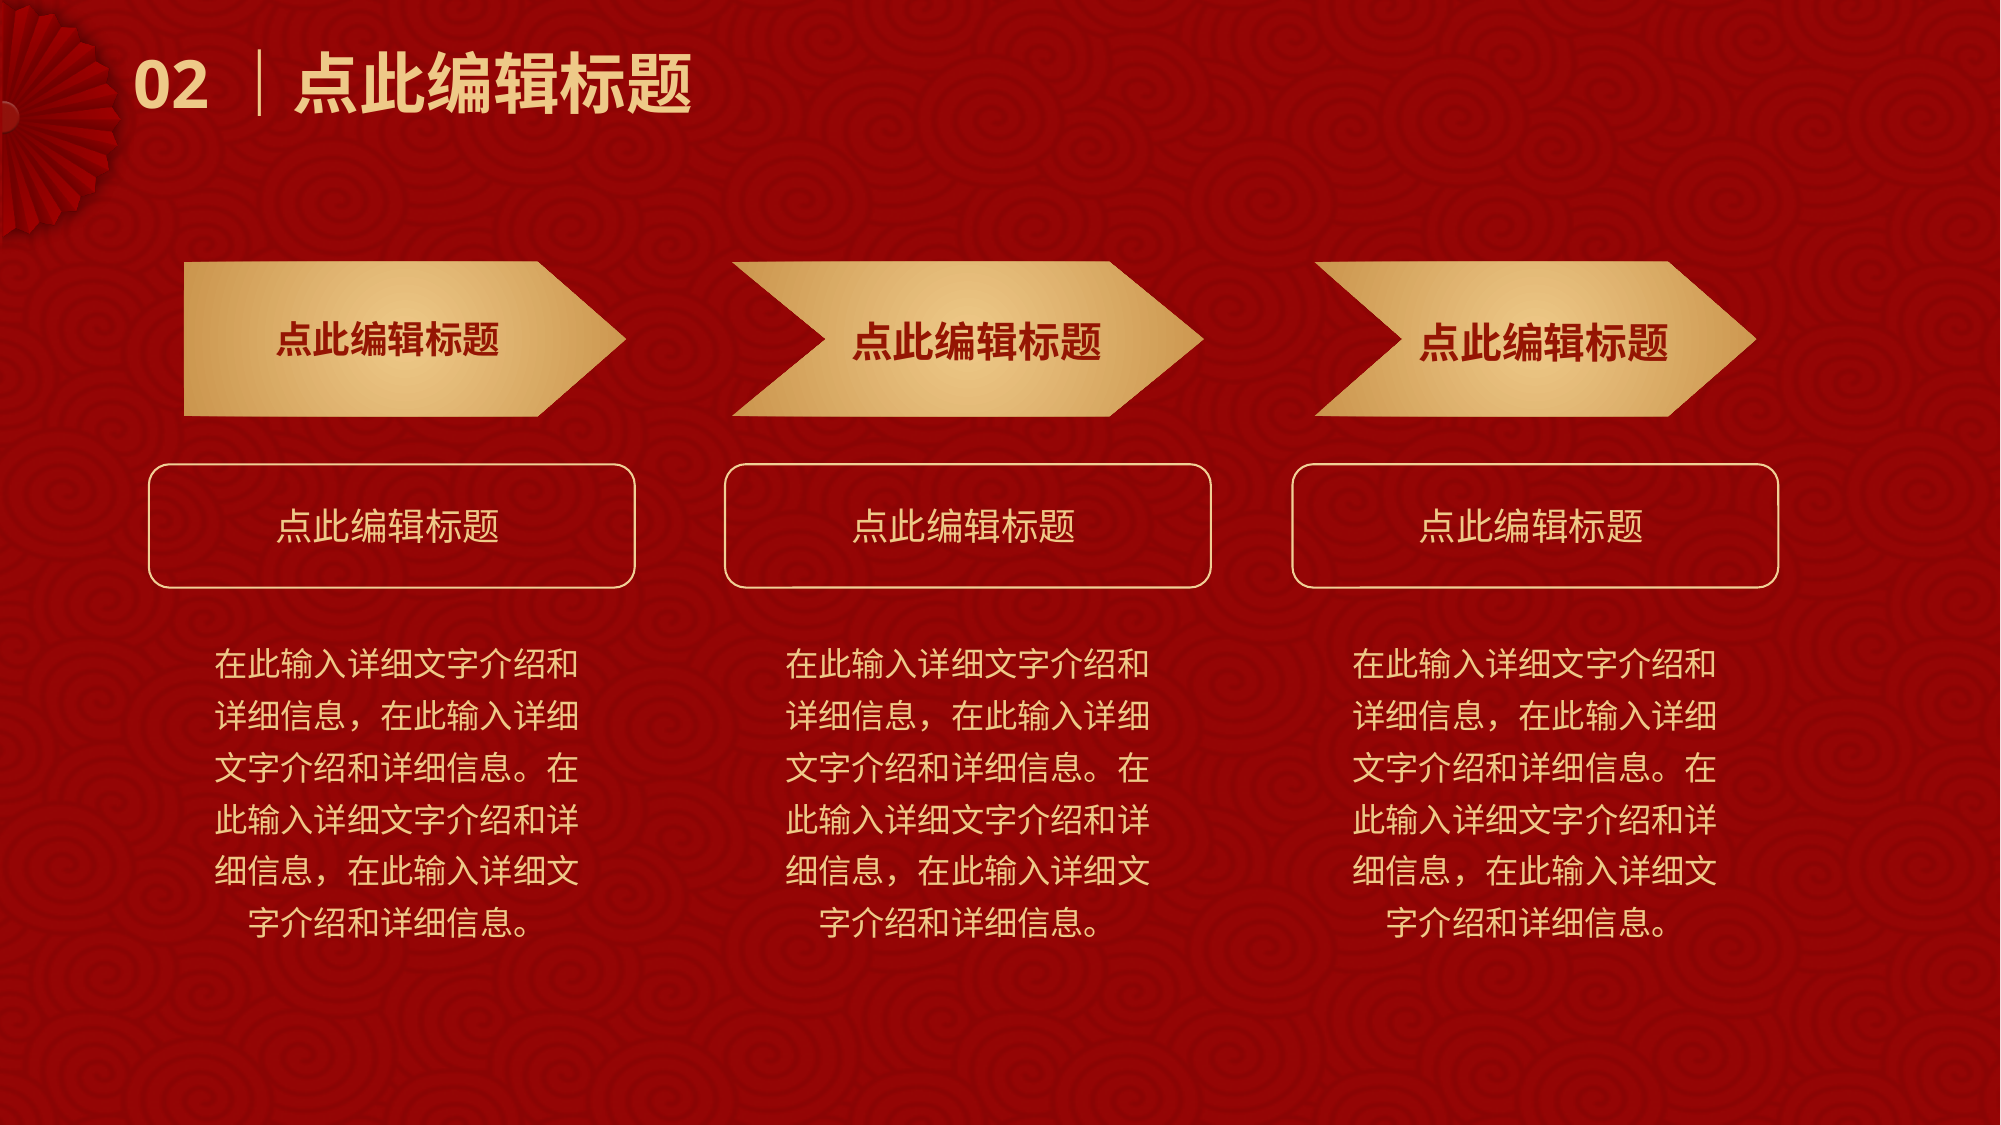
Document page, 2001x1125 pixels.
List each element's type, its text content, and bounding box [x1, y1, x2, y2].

text_box 02｜点此编辑标题 [119, 34, 761, 129]
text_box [1314, 261, 1757, 417]
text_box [183, 261, 627, 417]
text_box 在此输入详细文字介绍和详细信息，在此输入详细文字介绍和详细信息。在此输入详细文字介绍和详细信息，在此输入详细文字介绍和详细信息。 [183, 623, 611, 950]
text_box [148, 464, 635, 588]
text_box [724, 464, 1211, 588]
text_box 在此输入详细文字介绍和详细信息，在此输入详细文字介绍和详细信息。在此输入详细文字介绍和详细信息，在此输入详细文字介绍和详细信息。 [754, 623, 1182, 950]
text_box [731, 261, 1204, 417]
picture [0, 0, 2001, 1125]
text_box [1292, 464, 1779, 588]
text_box 在此输入详细文字介绍和详细信息，在此输入详细文字介绍和详细信息。在此输入详细文字介绍和详细信息，在此输入详细文字介绍和详细信息。 [1322, 623, 1749, 950]
